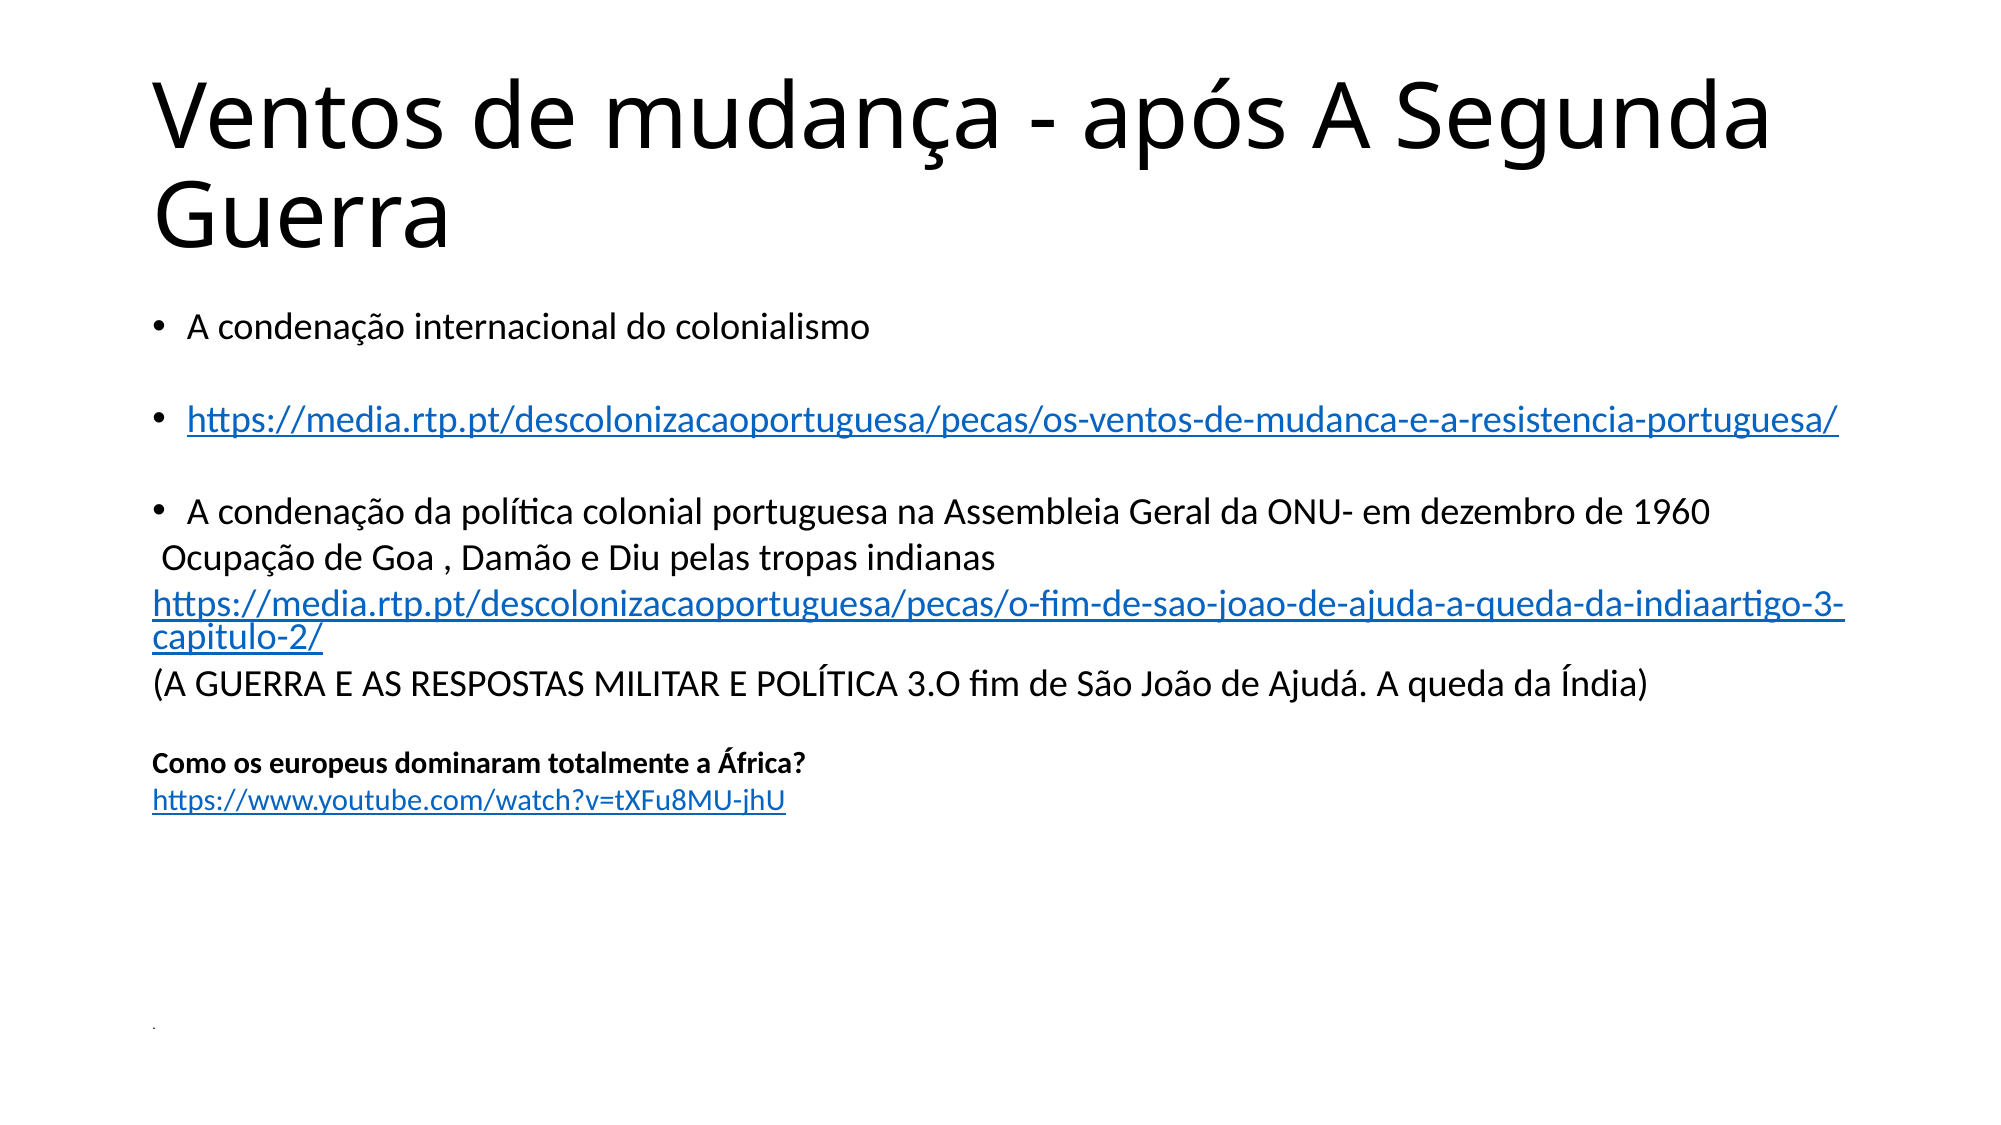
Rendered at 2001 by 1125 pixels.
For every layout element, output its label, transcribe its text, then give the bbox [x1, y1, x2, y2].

list A condenação internacional do colonialismo https://media.rtp.pt/descolonizacaoportuguesa/pecas/os-ventos-de-mudanca-e-a-resistencia-portuguesa/ A condenação da política colonial portuguesa na Assembleia Geral da ONU- em dezembro de 1960 Ocupação de Goa , Damão e Diu pelas tropas indianas https://media.rtp.pt/descolonizacaoportuguesa/pecas/o-fim-de-sao-joao-de-ajuda-a-queda-da-indiaartigo-3-capitulo-2/ (A GUERRA E AS RESPOSTAS MILITAR E POLÍTICA 3.O fim de São João de Ajudá. A queda da Índia) Como os europeus dominaram totalmente a África? https://www.youtube.com/watch?v=tXFu8MU-jhU . [137, 299, 1863, 1014]
title Ventos de mudança - após A Segunda Guerra [137, 59, 1863, 278]
